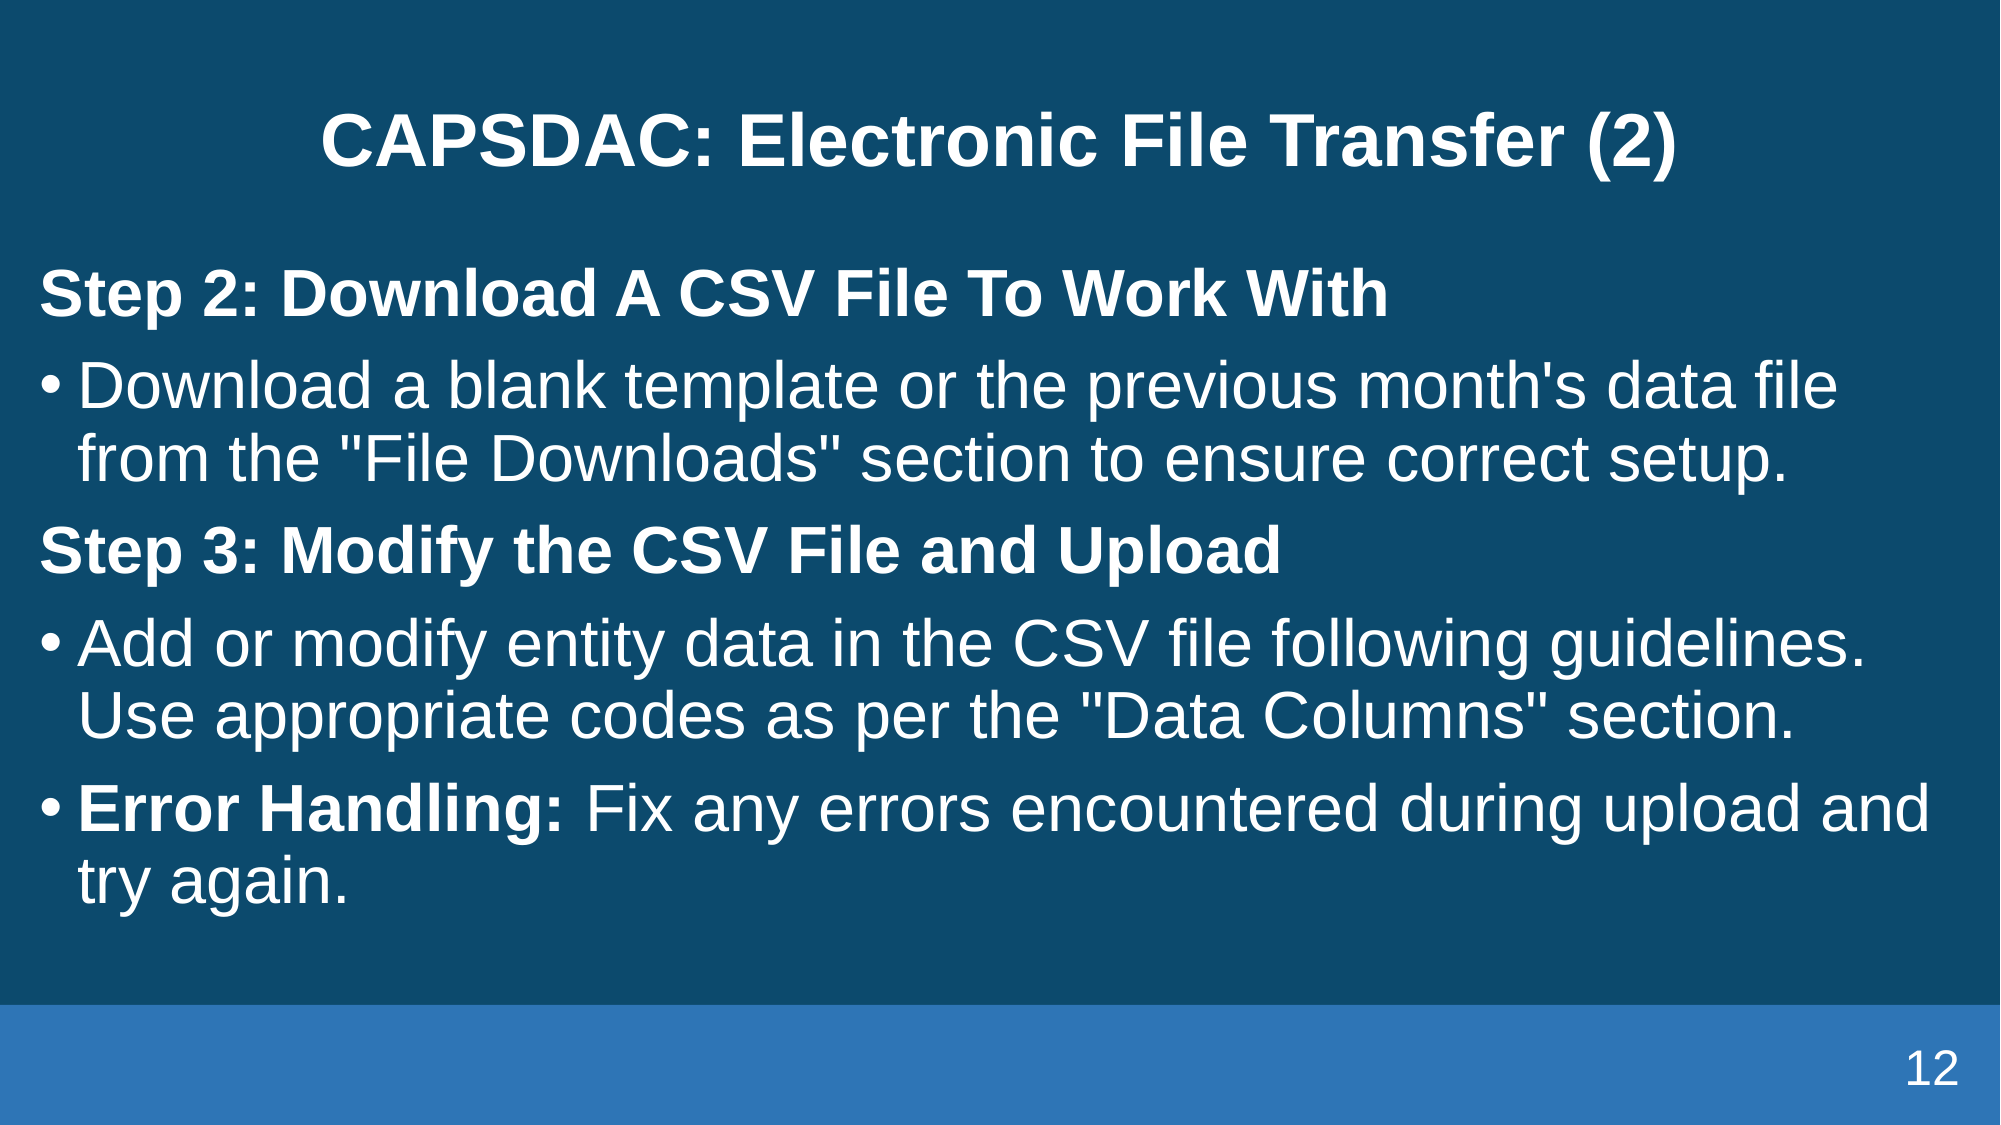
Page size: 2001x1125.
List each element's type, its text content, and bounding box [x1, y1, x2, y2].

list Step 2: Download A CSV File To Work With Download a blank template or the previous month's data file from the "File Downloads" section to ensure correct setup. Step 3: Modify the CSV File and Upload Add or modify entity data in the CSV file following guidelines. Use appropriate codes as per the "Data Columns" section. Error Handling: Fix any errors encountered during upload and try again. [24, 250, 1975, 977]
slide_number 12 [1524, 1035, 1975, 1095]
title CAPSDAC: Electronic File Transfer (2) [24, 33, 1975, 250]
